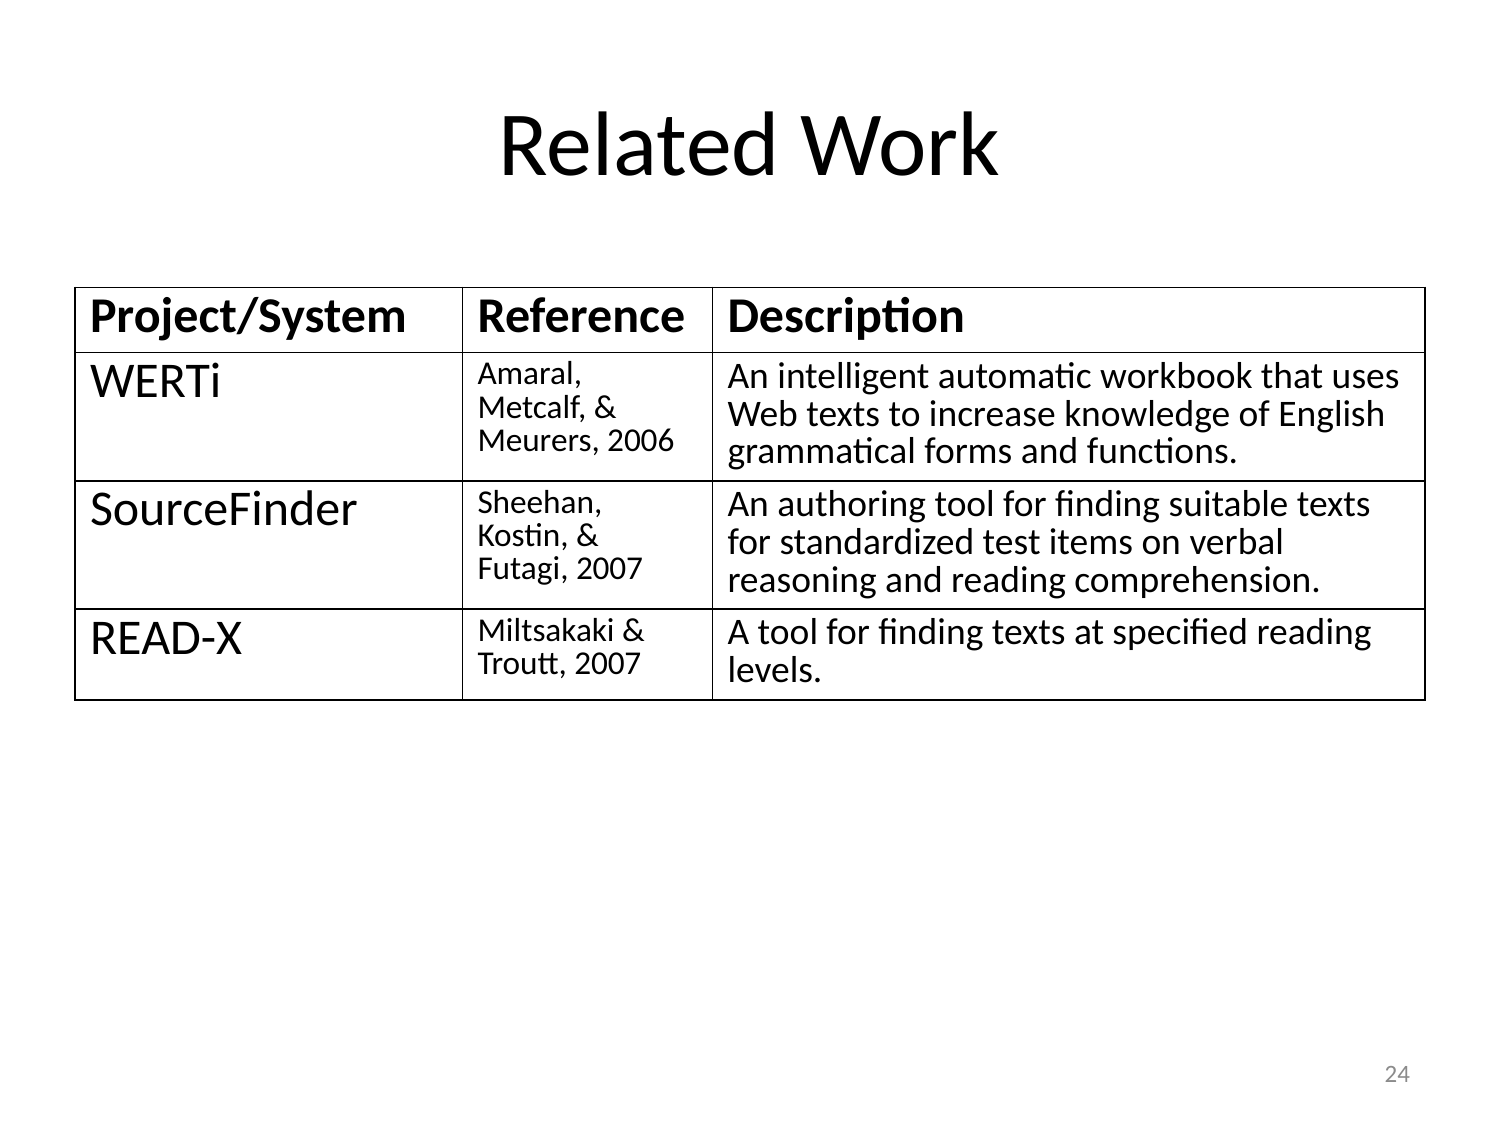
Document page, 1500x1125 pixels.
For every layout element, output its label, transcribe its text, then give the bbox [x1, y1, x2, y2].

table_cell WERTi [76, 353, 462, 480]
table_header Project/System [76, 288, 462, 352]
table_cell An intelligent automatic workbook that uses Web texts to increase knowledge of English grammatical forms and functions. [713, 353, 1424, 480]
title Related Work [75, 45, 1425, 233]
table_cell Amaral, Metcalf, & Meurers, 2006 [463, 353, 712, 480]
slide_number 24 [1074, 1042, 1425, 1103]
table_cell A tool for finding texts at specified reading levels. [713, 610, 1424, 699]
table_cell Sheehan, Kostin, & Futagi, 2007 [463, 482, 712, 608]
table_cell READ-X [76, 610, 462, 699]
table_cell SourceFinder [76, 482, 462, 608]
table_header Description [713, 288, 1424, 352]
table_cell An authoring tool for finding suitable texts for standardized test items on verbal reasoning and reading comprehension. [713, 482, 1424, 608]
table_header Reference [463, 288, 712, 352]
table_cell Miltsakaki & Troutt, 2007 [463, 610, 712, 699]
